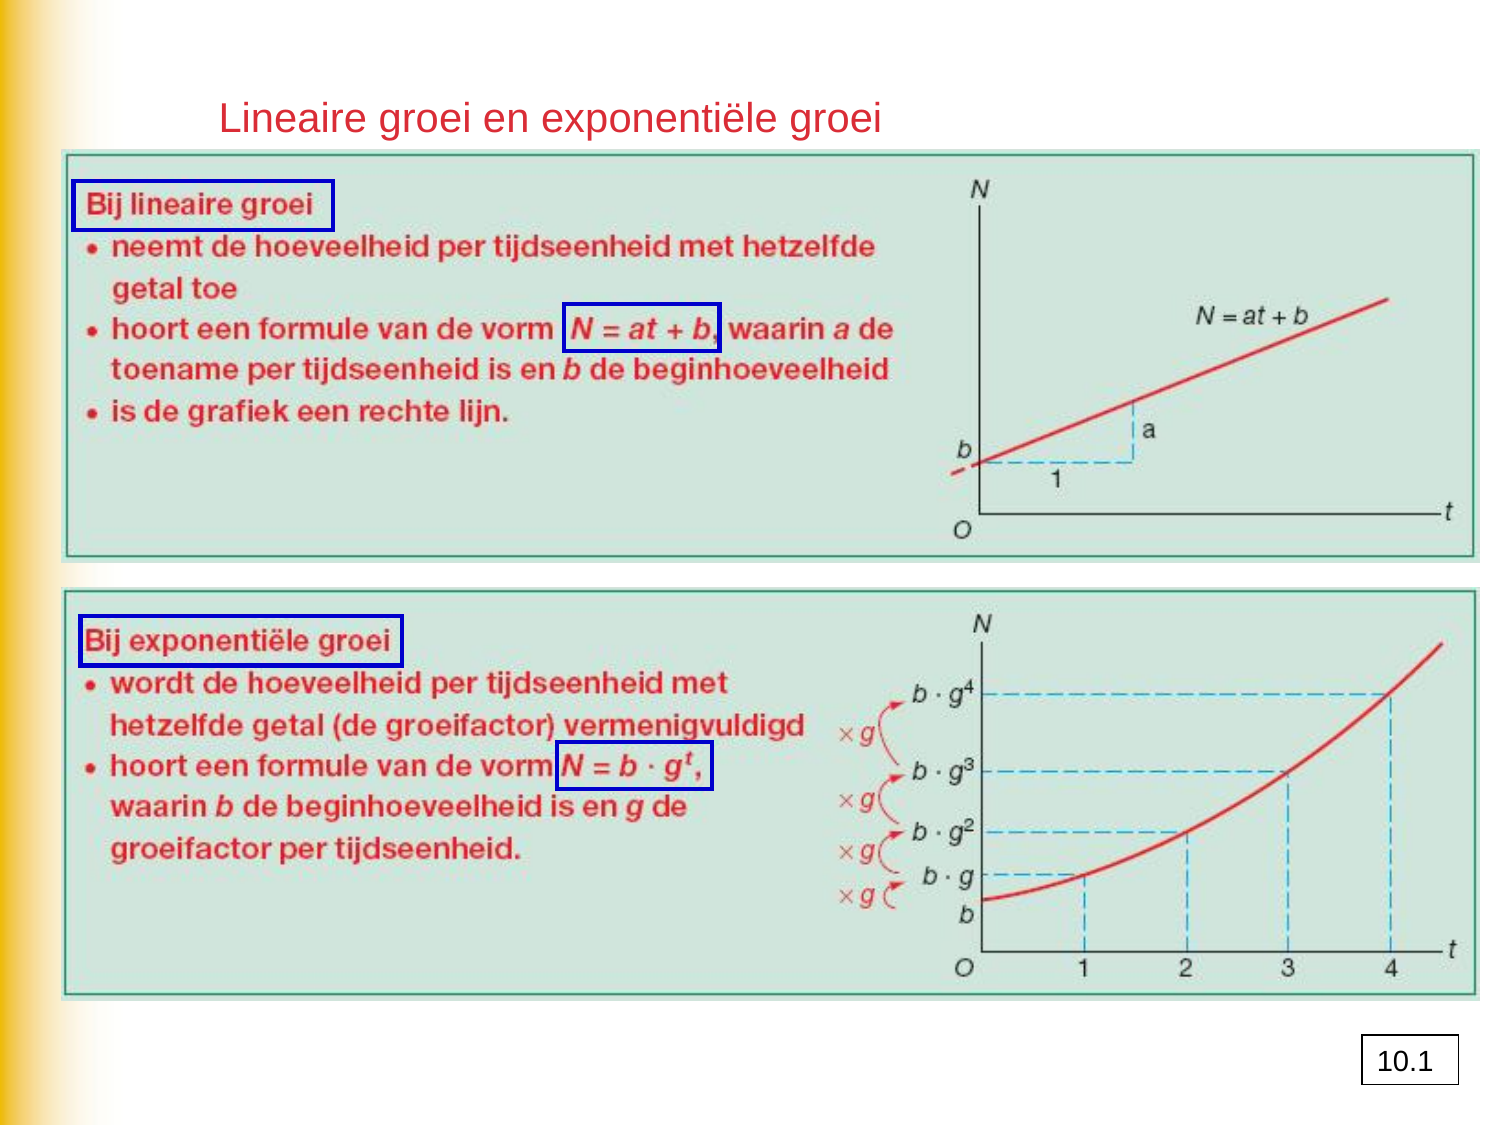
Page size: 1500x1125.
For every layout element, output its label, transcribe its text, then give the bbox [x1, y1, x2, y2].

text_box 10.1 [1362, 1034, 1459, 1085]
title Lineaire groei en exponentiële groei [218, 66, 1500, 162]
picture [0, 0, 1500, 1125]
